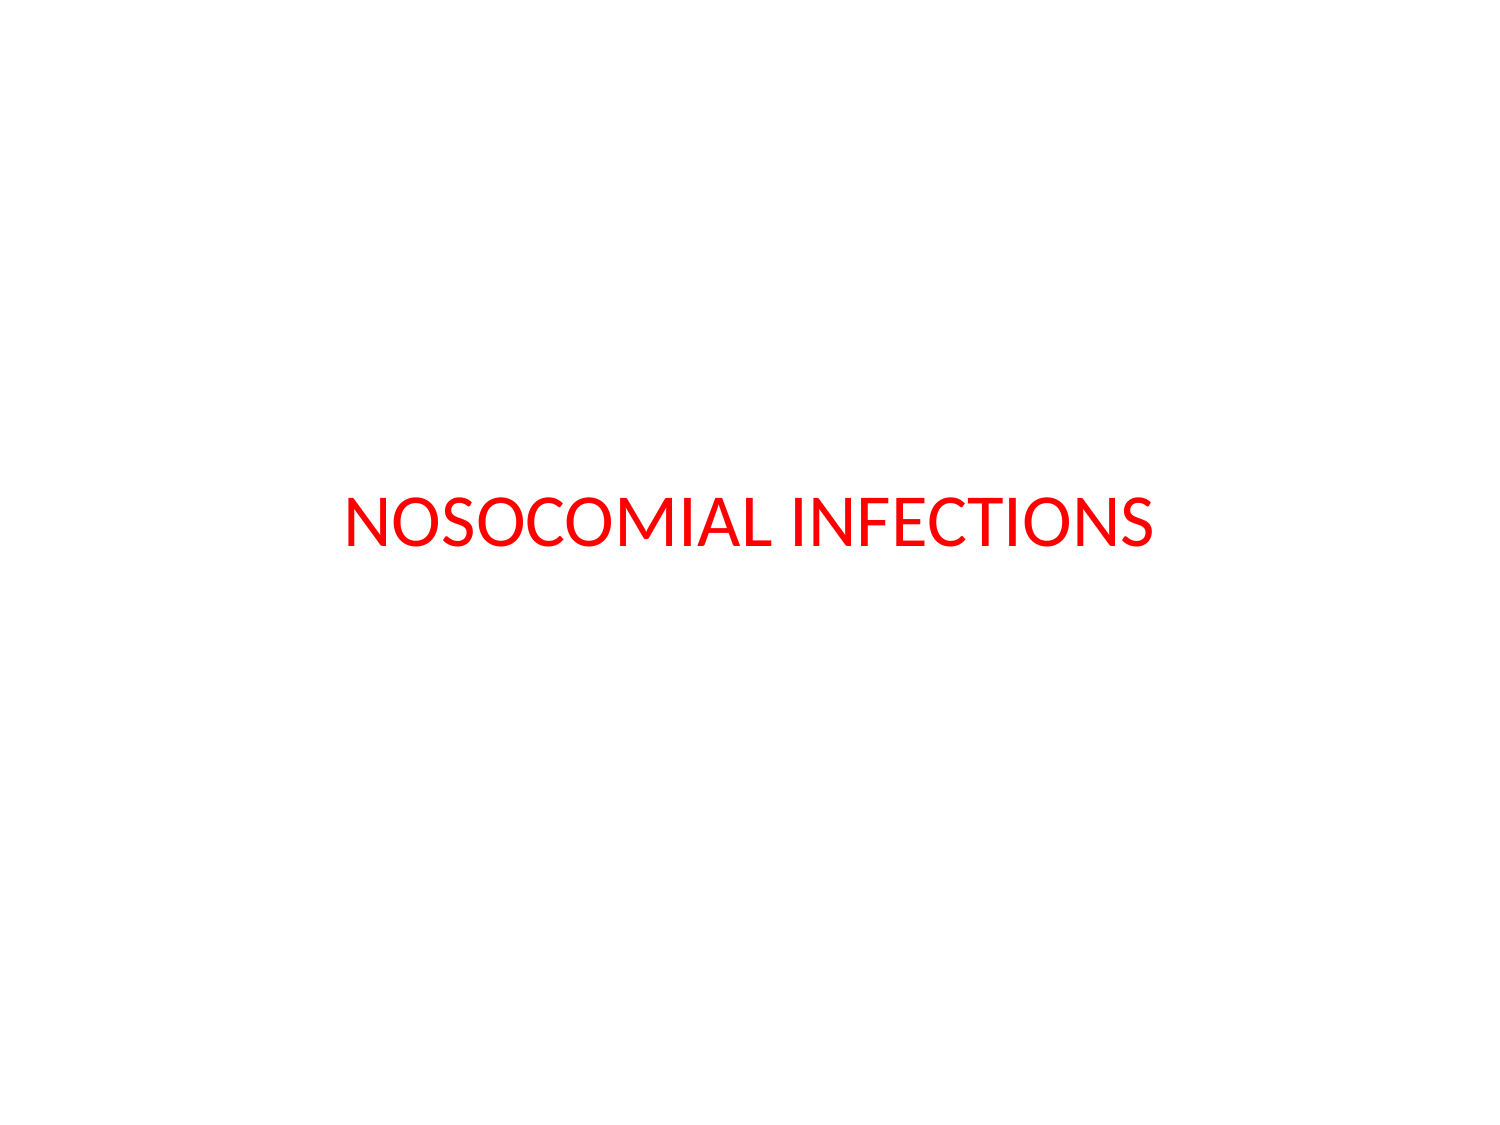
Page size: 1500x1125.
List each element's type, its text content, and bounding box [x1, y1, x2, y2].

title NOSOCOMIAL INFECTIONS [75, 45, 1425, 988]
